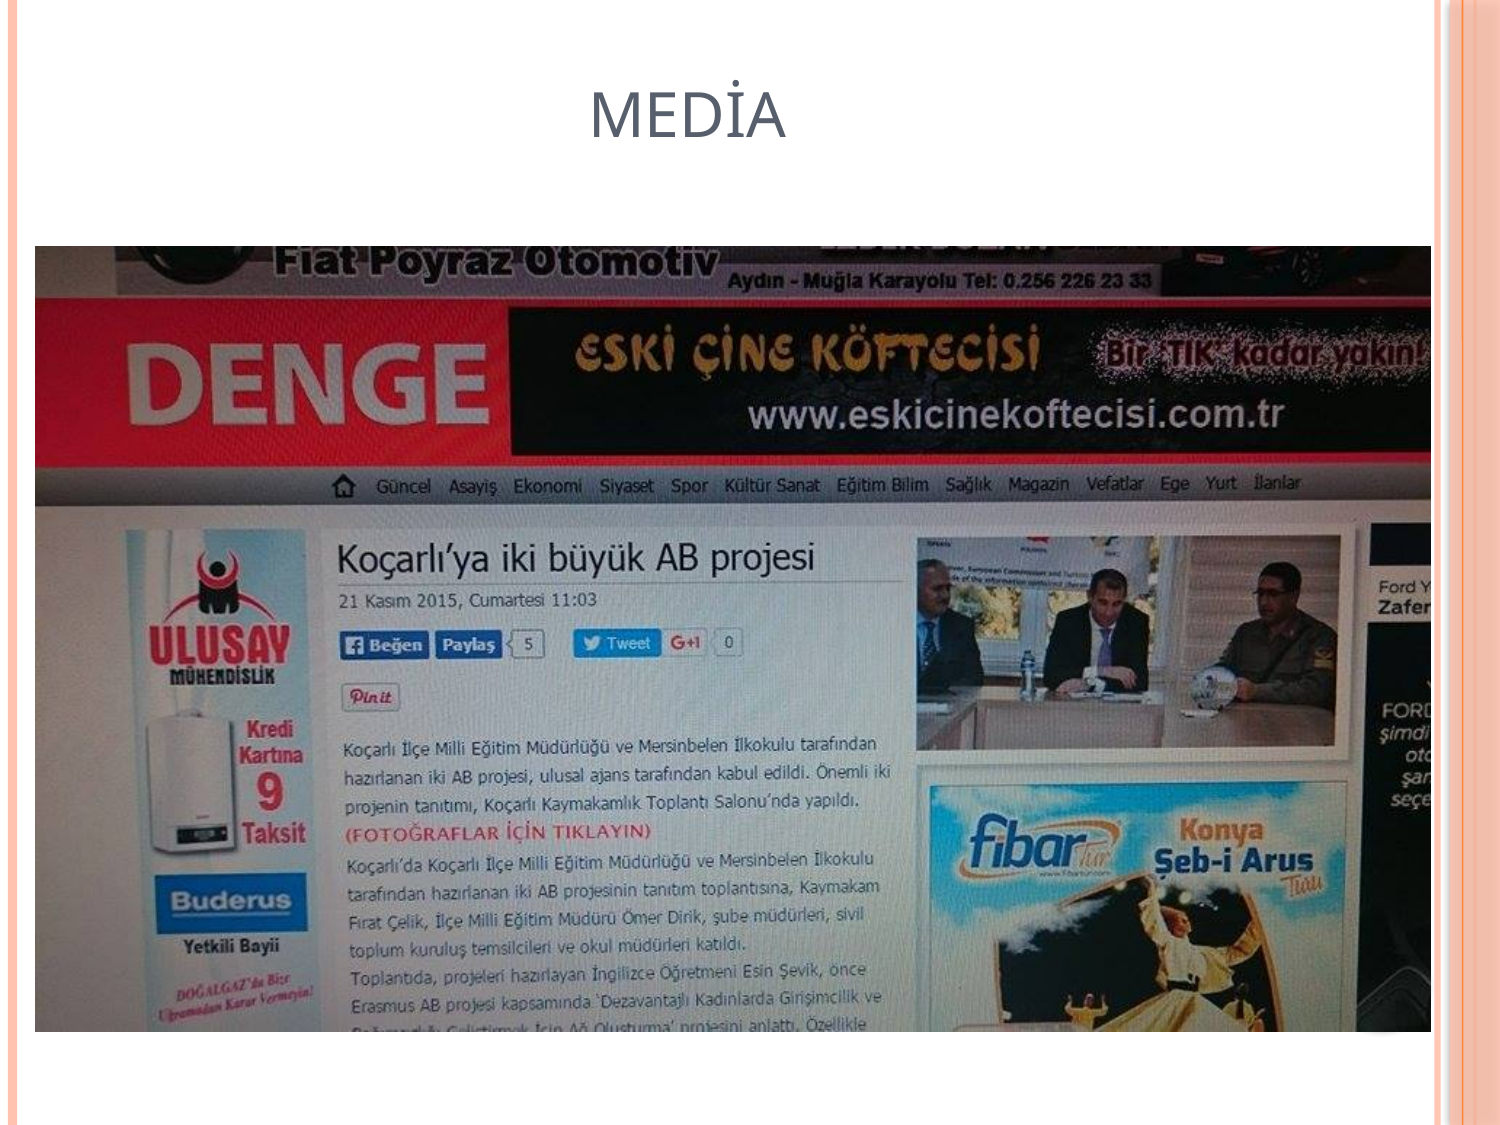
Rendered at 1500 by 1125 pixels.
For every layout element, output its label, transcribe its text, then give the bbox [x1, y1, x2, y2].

title media [75, 45, 1300, 233]
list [34, 245, 1432, 1032]
